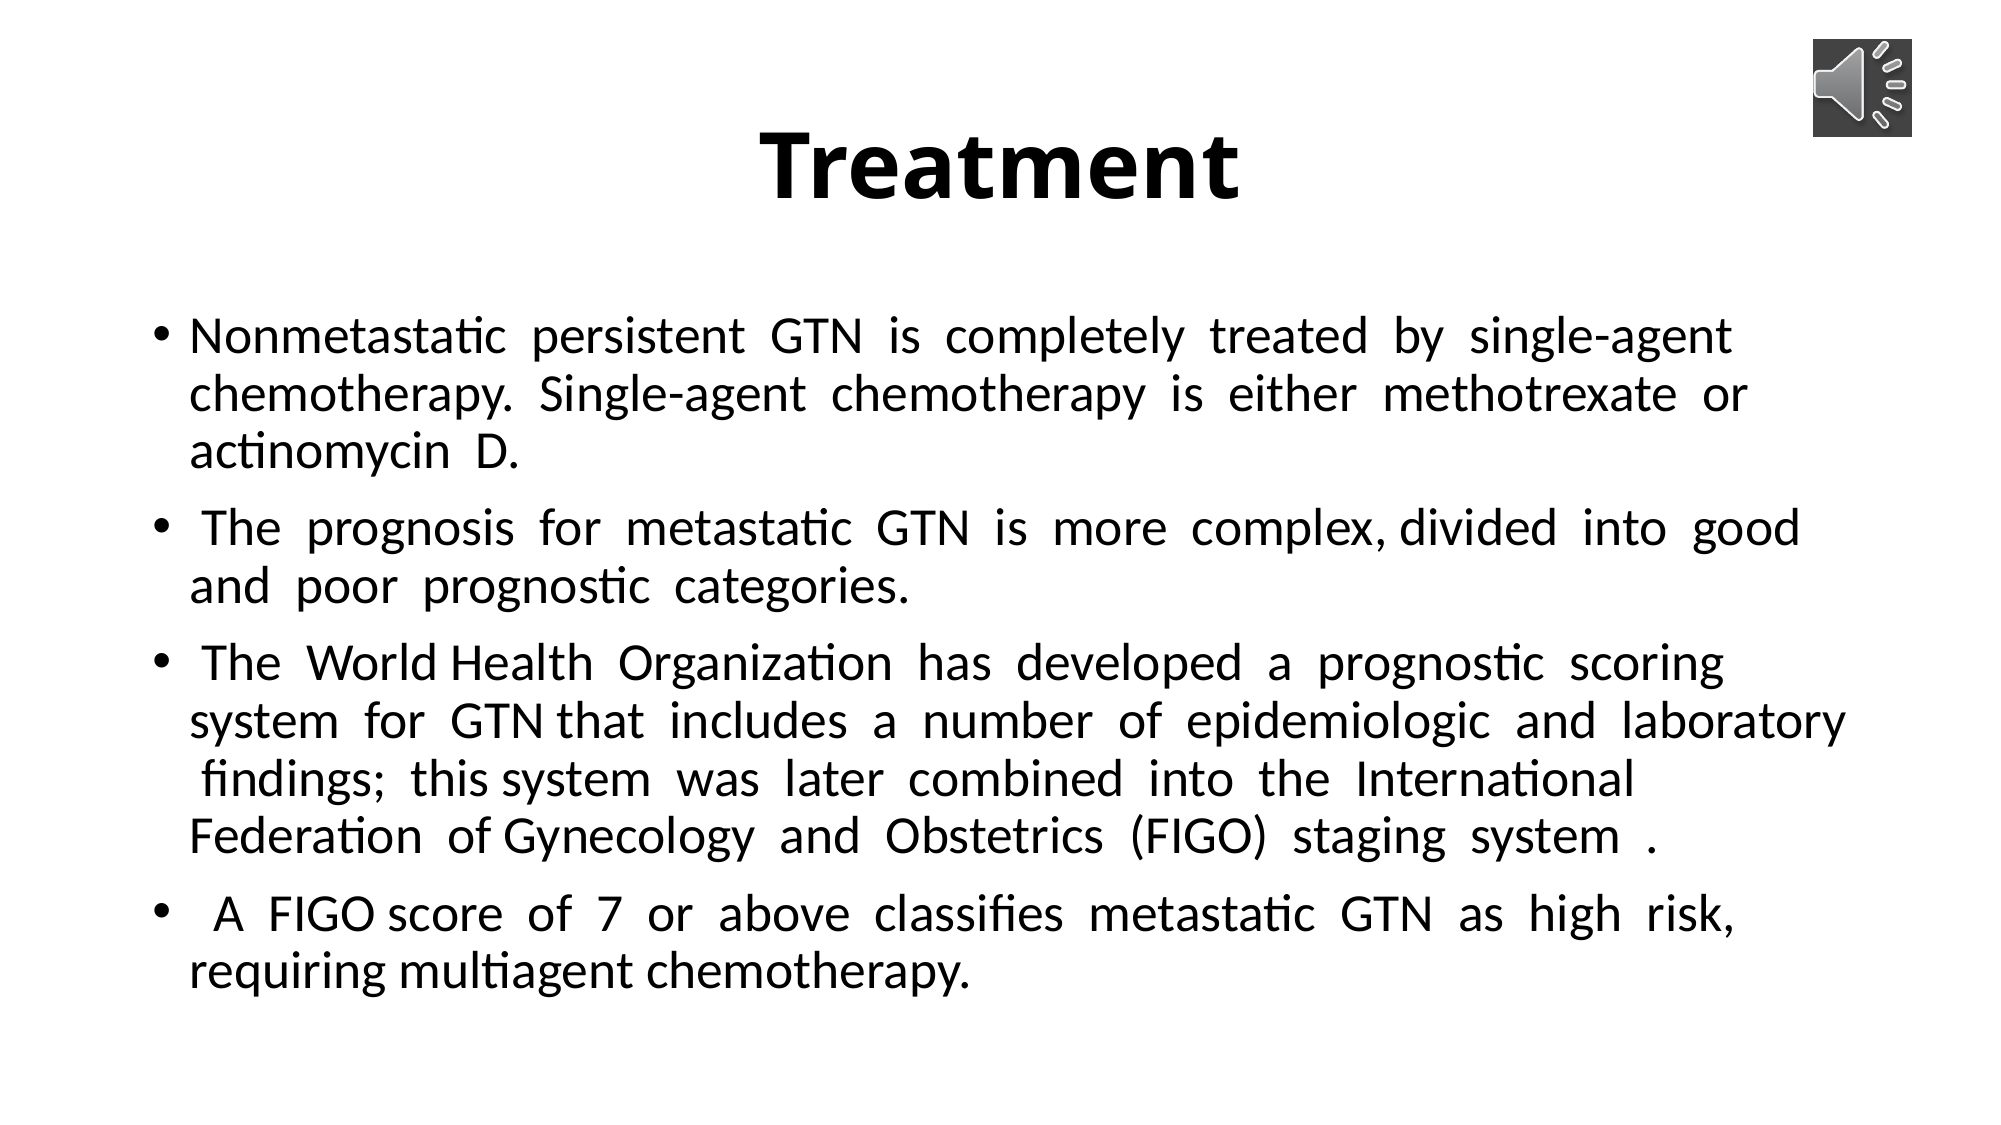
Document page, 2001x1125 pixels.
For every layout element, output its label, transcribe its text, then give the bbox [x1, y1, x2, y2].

list Nonmetastatic persistent GTN is completely treated by single-agent chemotherapy. Single-agent chemotherapy is either methotrexate or actinomycin D. The prognosis for metastatic GTN is more complex, divided into good and poor prognostic categories. The World Health Organization has developed a prognostic scoring system for GTN that includes a number of epidemiologic and laboratory findings; this system was later combined into the International Federation of Gynecology and Obstetrics (FIGO) staging system . A FIGO score of 7 or above classifies metastatic GTN as high risk, requiring multiagent chemotherapy. [137, 299, 1863, 1014]
picture [1812, 37, 1913, 138]
title Treatment [137, 59, 1863, 278]
